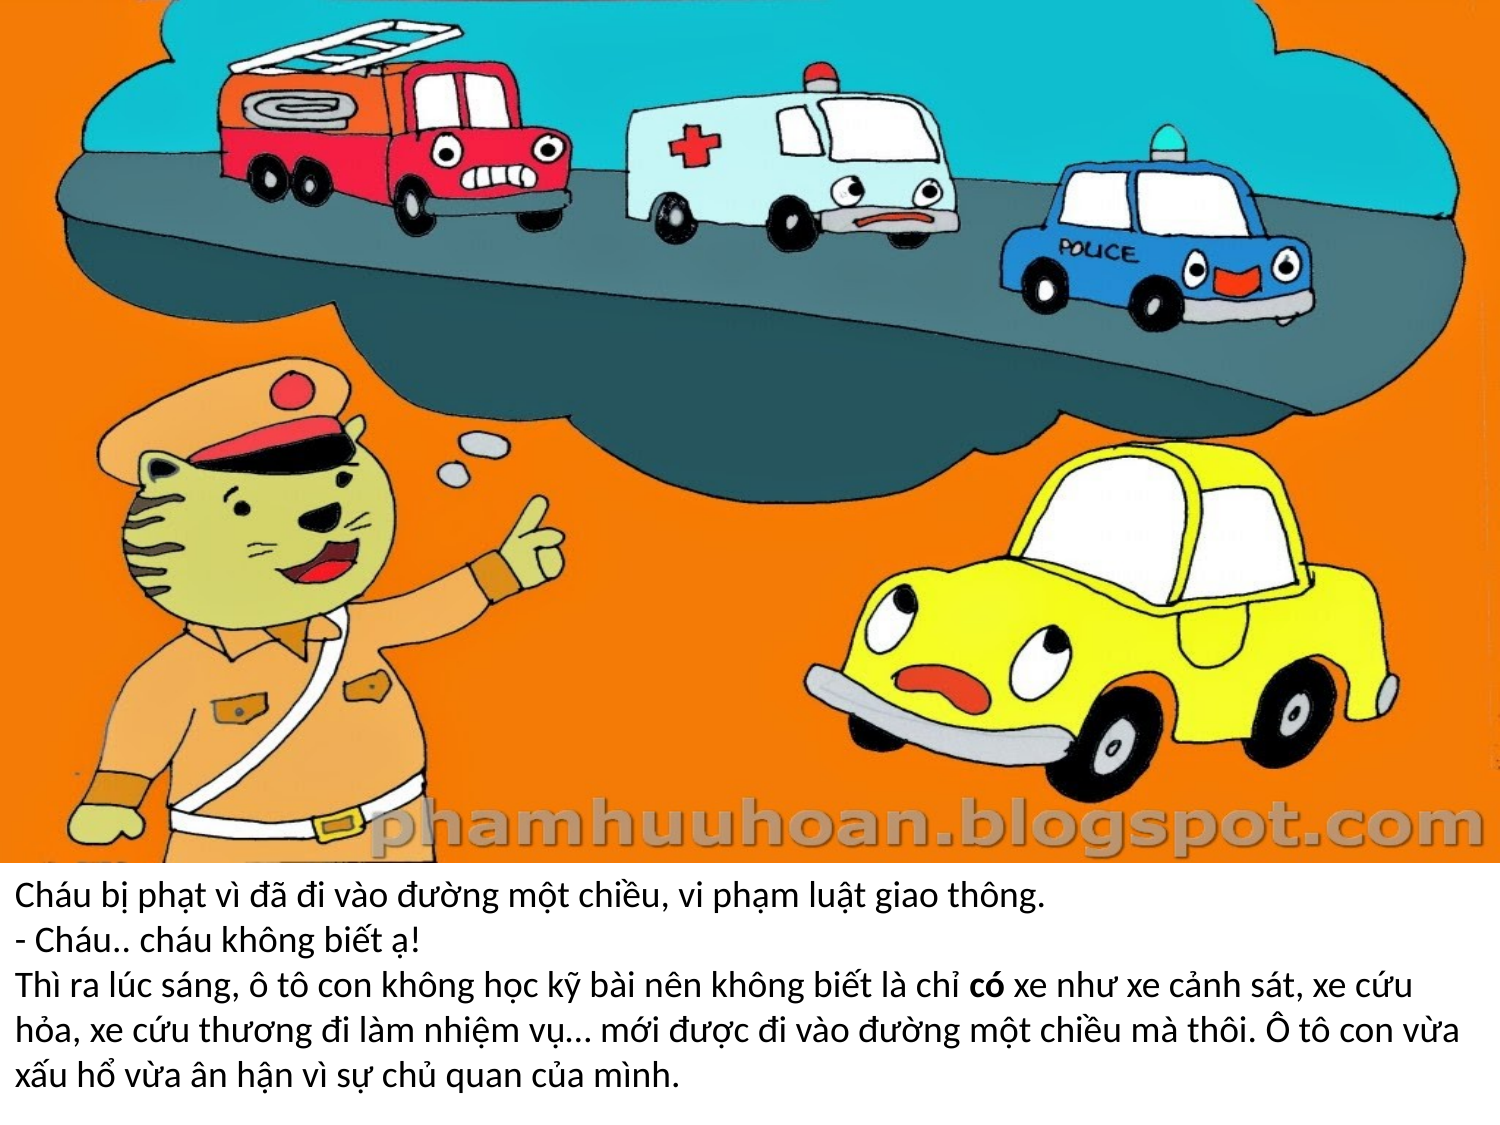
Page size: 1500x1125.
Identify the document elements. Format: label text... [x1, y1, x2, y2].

text_box Cháu bị phạt vì đã đi vào đường một chiều, vi phạm luật giao thông. - Cháu.. cháu không biết ạ! Thì ra lúc sáng, ô tô con không học kỹ bài nên không biết là chỉ có xe như xe cảnh sát, xe cứu hỏa, xe cứu thương đi làm nhiệm vụ… mới được đi vào đường một chiều mà thôi. Ô tô con vừa xấu hổ vừa ân hận vì sự chủ quan của mình. [0, 871, 1500, 1125]
picture [0, 0, 1500, 863]
